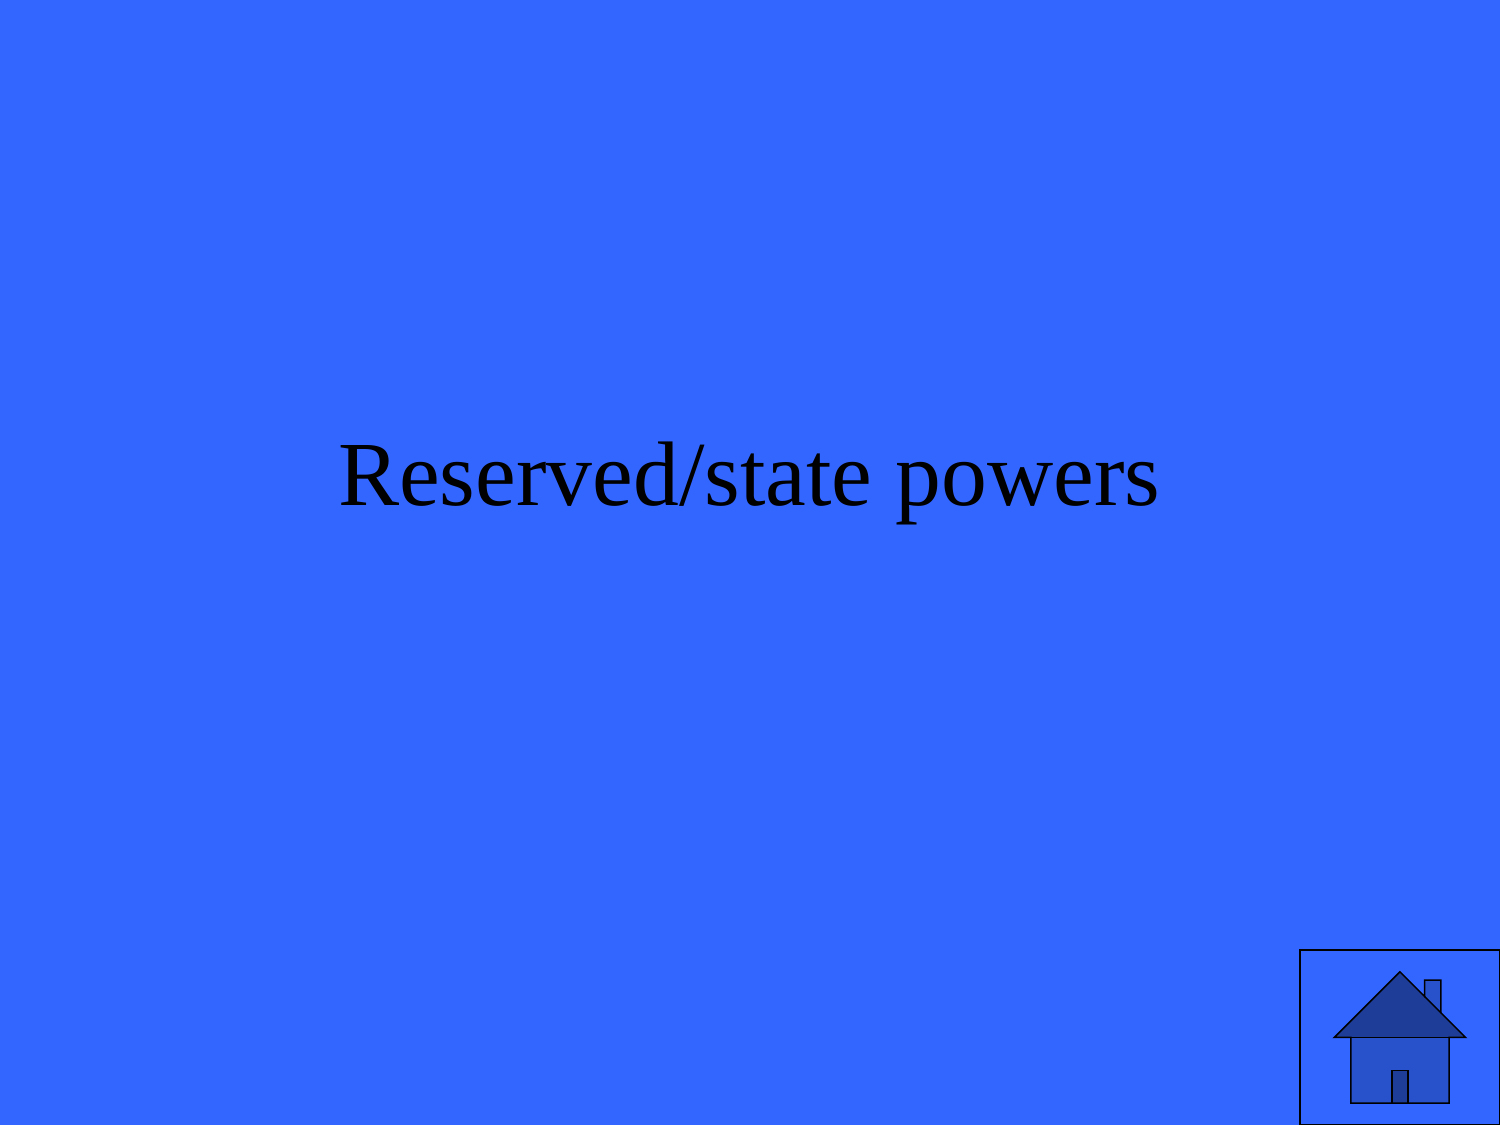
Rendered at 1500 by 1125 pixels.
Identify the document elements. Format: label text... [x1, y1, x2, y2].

text_box [1299, 950, 1500, 1125]
title Reserved/state powers [112, 374, 1388, 563]
